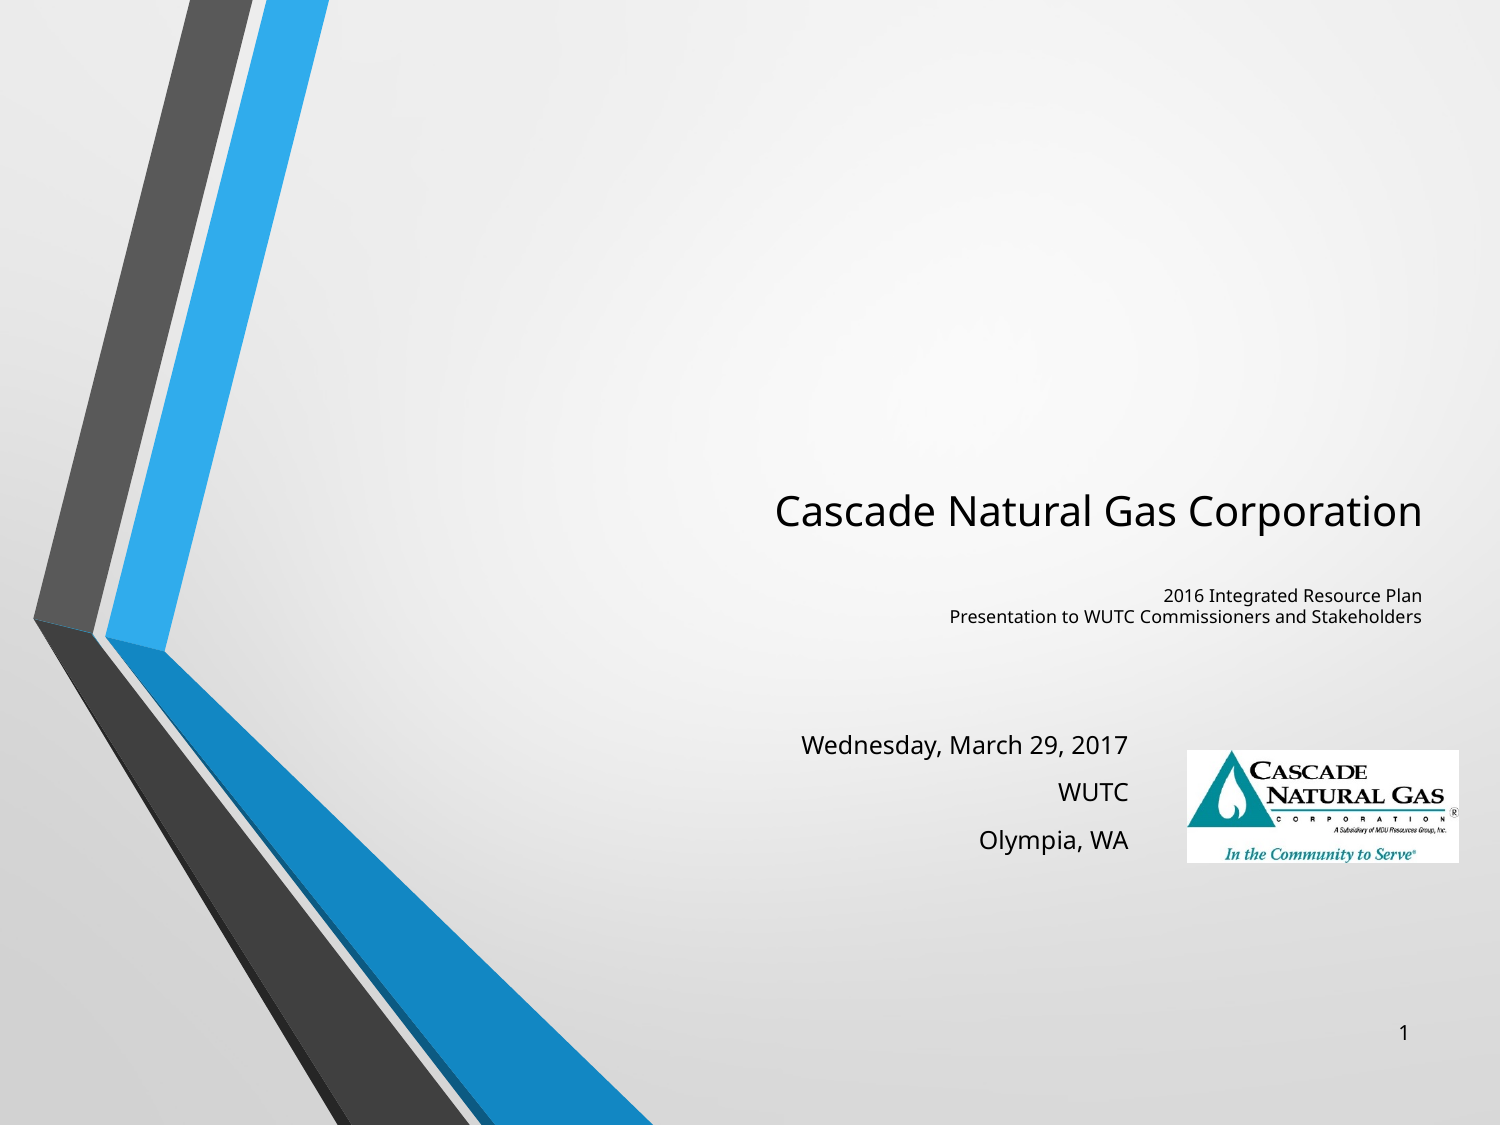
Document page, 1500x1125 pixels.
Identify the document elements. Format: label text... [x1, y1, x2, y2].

title Cascade Natural Gas Corporation 2016 Integrated Resource Plan Presentation to WUTC Commissioners and Stakeholders [287, 475, 1438, 635]
slide_number 1 [1357, 1003, 1425, 1064]
subtitle Wednesday, March 29, 2017 WUTC Olympia, WA [656, 721, 1144, 825]
picture [1187, 750, 1459, 863]
